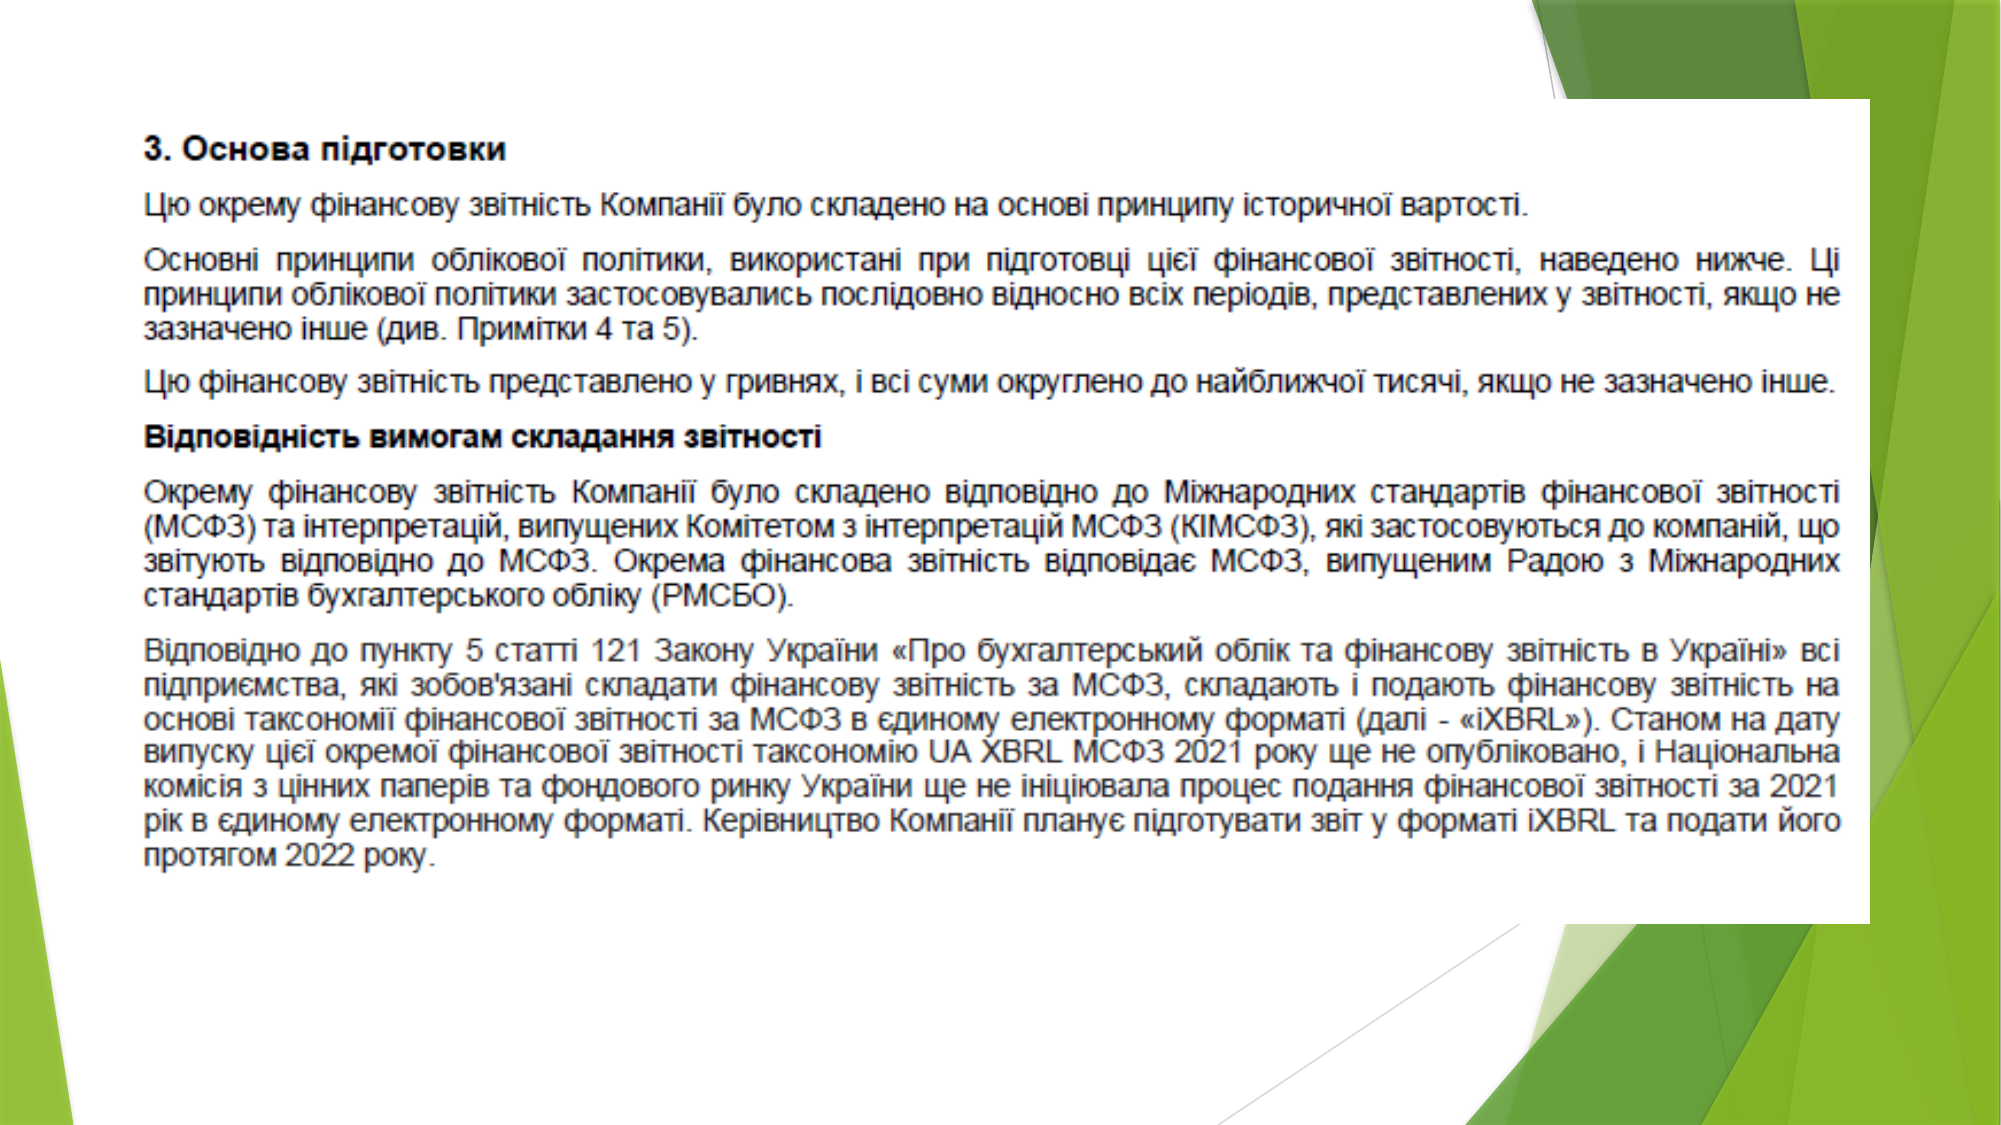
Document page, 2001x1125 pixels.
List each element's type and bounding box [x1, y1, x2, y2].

picture [125, 98, 1871, 924]
